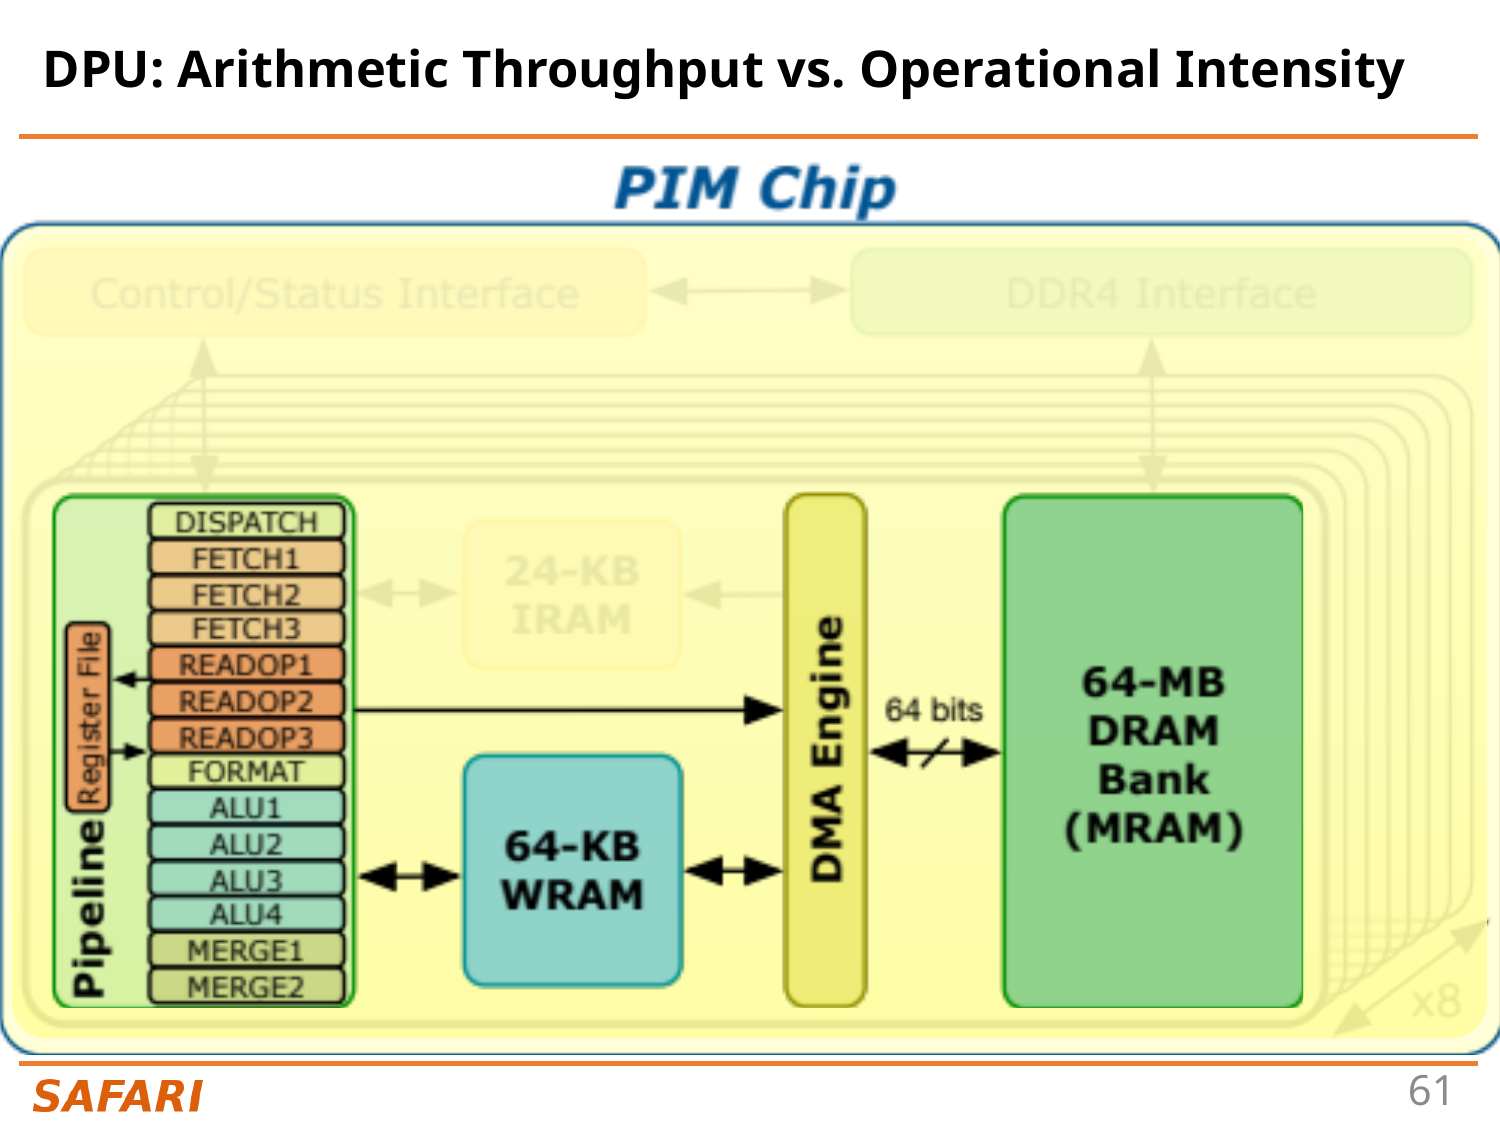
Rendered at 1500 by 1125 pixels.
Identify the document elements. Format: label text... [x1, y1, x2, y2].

picture [31, 1070, 209, 1122]
picture [0, 143, 1500, 1055]
title DPU: Arithmetic Throughput vs. Operational Intensity [27, 21, 1487, 122]
